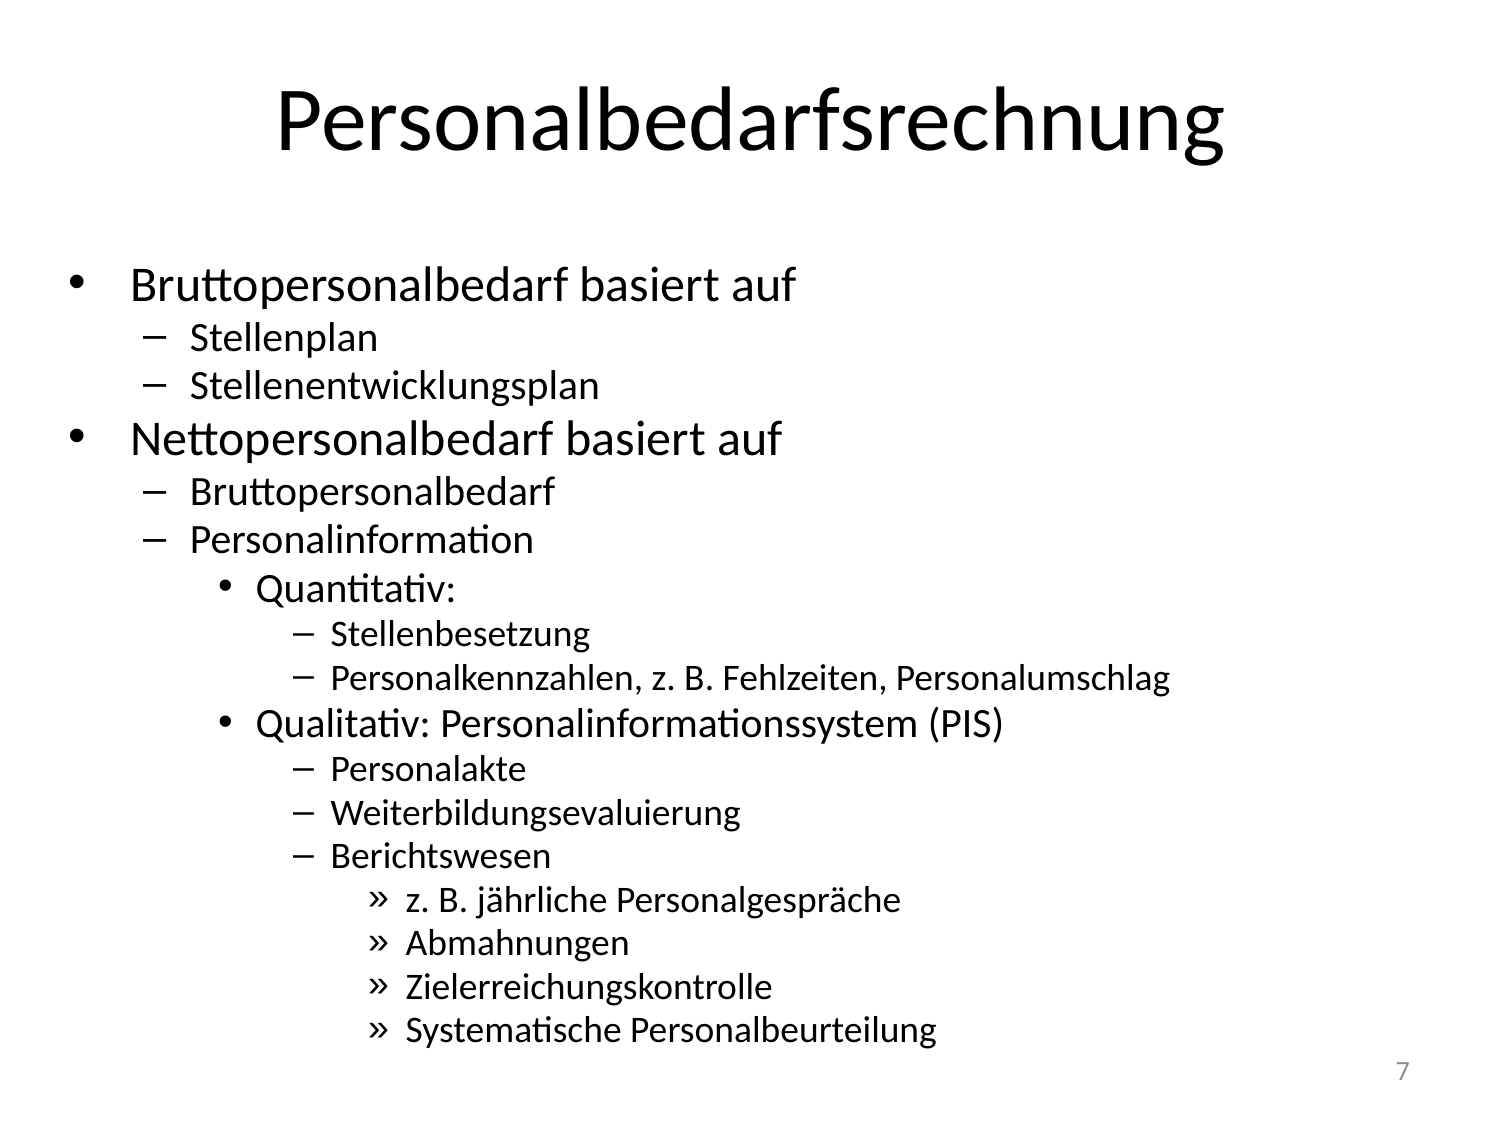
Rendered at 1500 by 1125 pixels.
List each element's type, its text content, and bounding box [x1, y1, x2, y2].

title Personalbedarfsrechnung [76, 0, 1427, 228]
slide_number 7 [1074, 1042, 1425, 1103]
list Bruttopersonalbedarf basiert auf Stellenplan Stellenentwicklungsplan Nettopersonalbedarf basiert auf Bruttopersonalbedarf Personalinformation Quantitativ: Stellenbesetzung Personalkennzahlen, z. B. Fehlzeiten, Personalumschlag Qualitativ: Personalinformationssystem (PIS) Personalakte Weiterbildungsevaluierung Berichtswesen z. B. jährliche Personalgespräche Abmahnungen Zielerreichungskontrolle Systematische Personalbeurteilung [53, 255, 1436, 1058]
